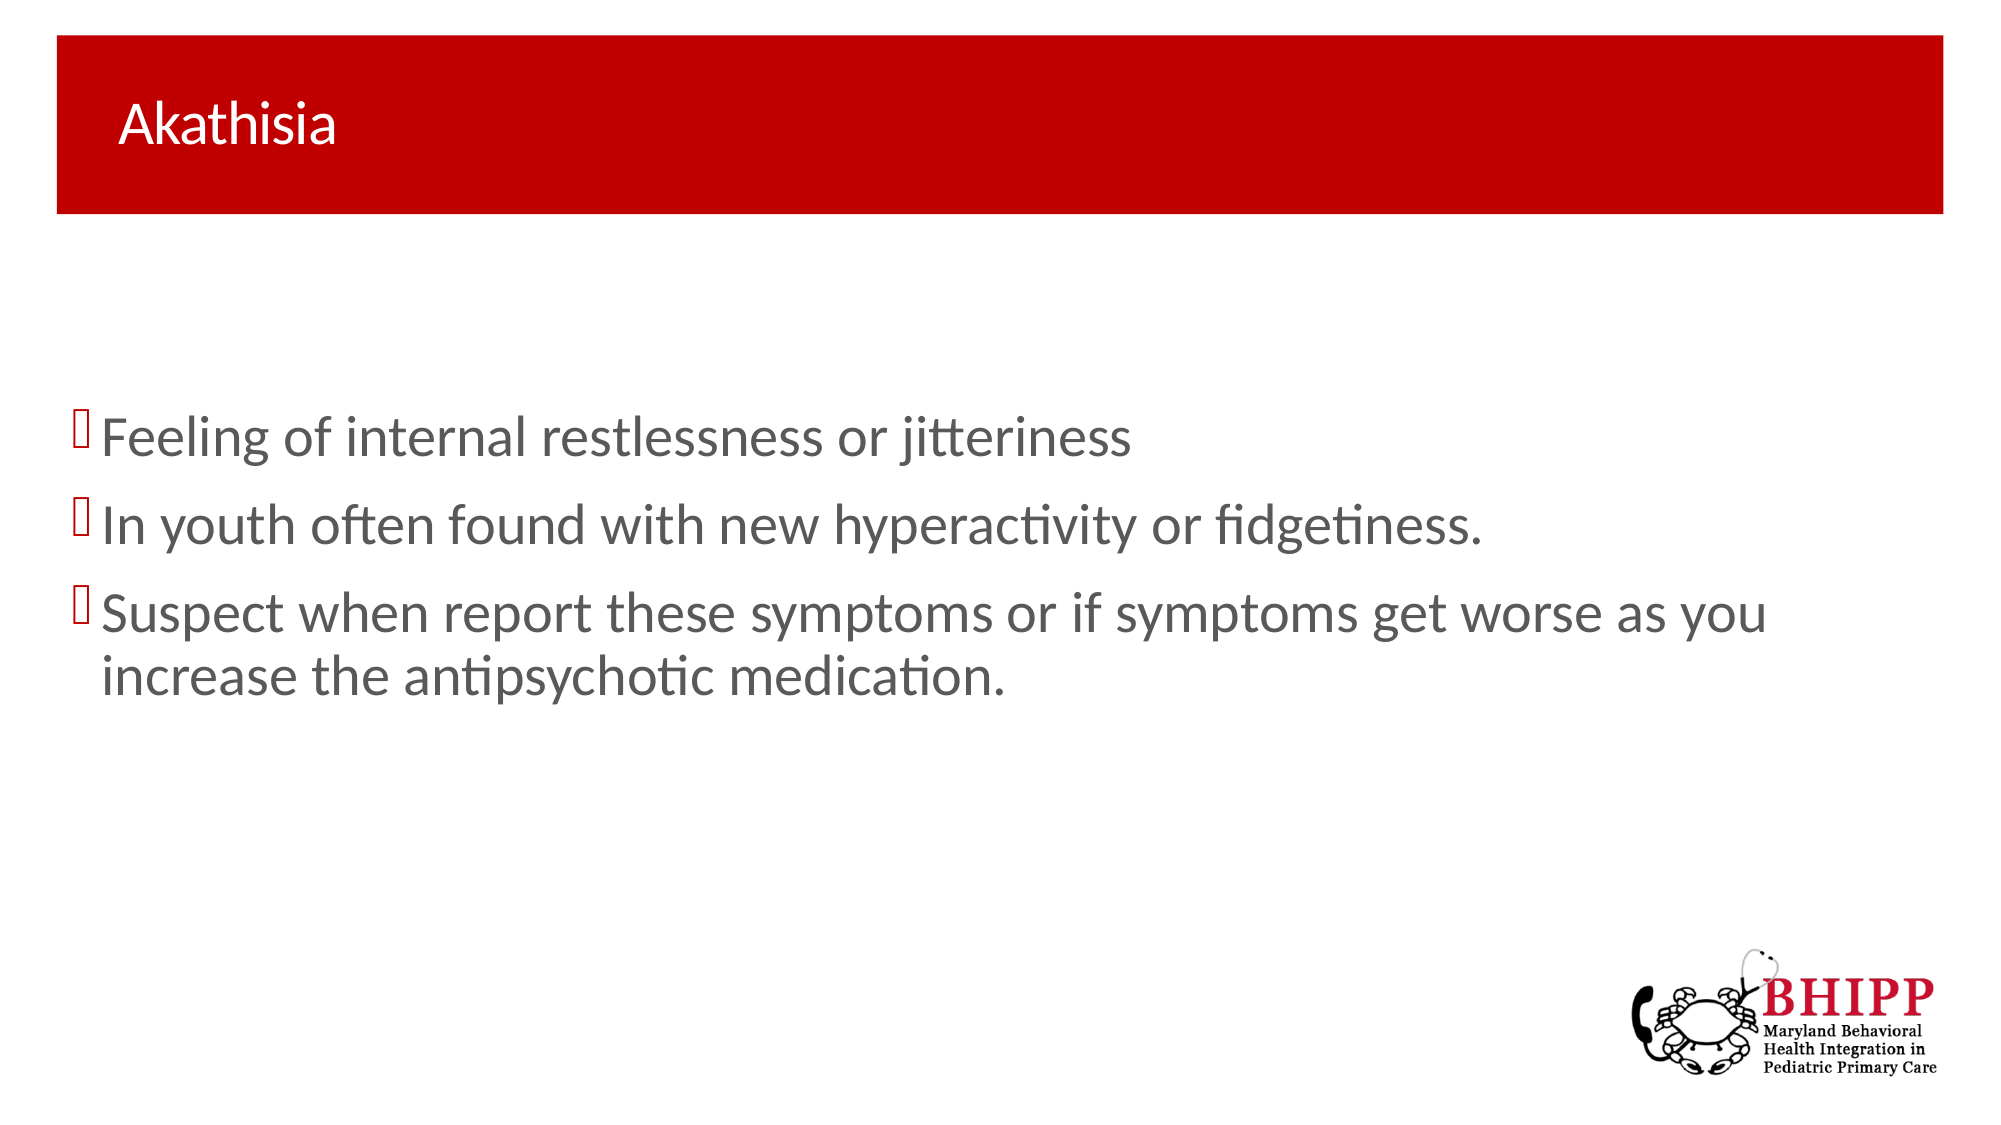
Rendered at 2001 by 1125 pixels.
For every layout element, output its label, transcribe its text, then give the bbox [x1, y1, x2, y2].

list Feeling of internal restlessness or jitteriness In youth often found with new hyperactivity or fidgetiness. Suspect when report these symptoms or if symptoms get worse as you increase the antipsychotic medication. [56, 239, 1944, 875]
picture [1602, 921, 1964, 1103]
title Akathisia [103, 50, 1835, 200]
